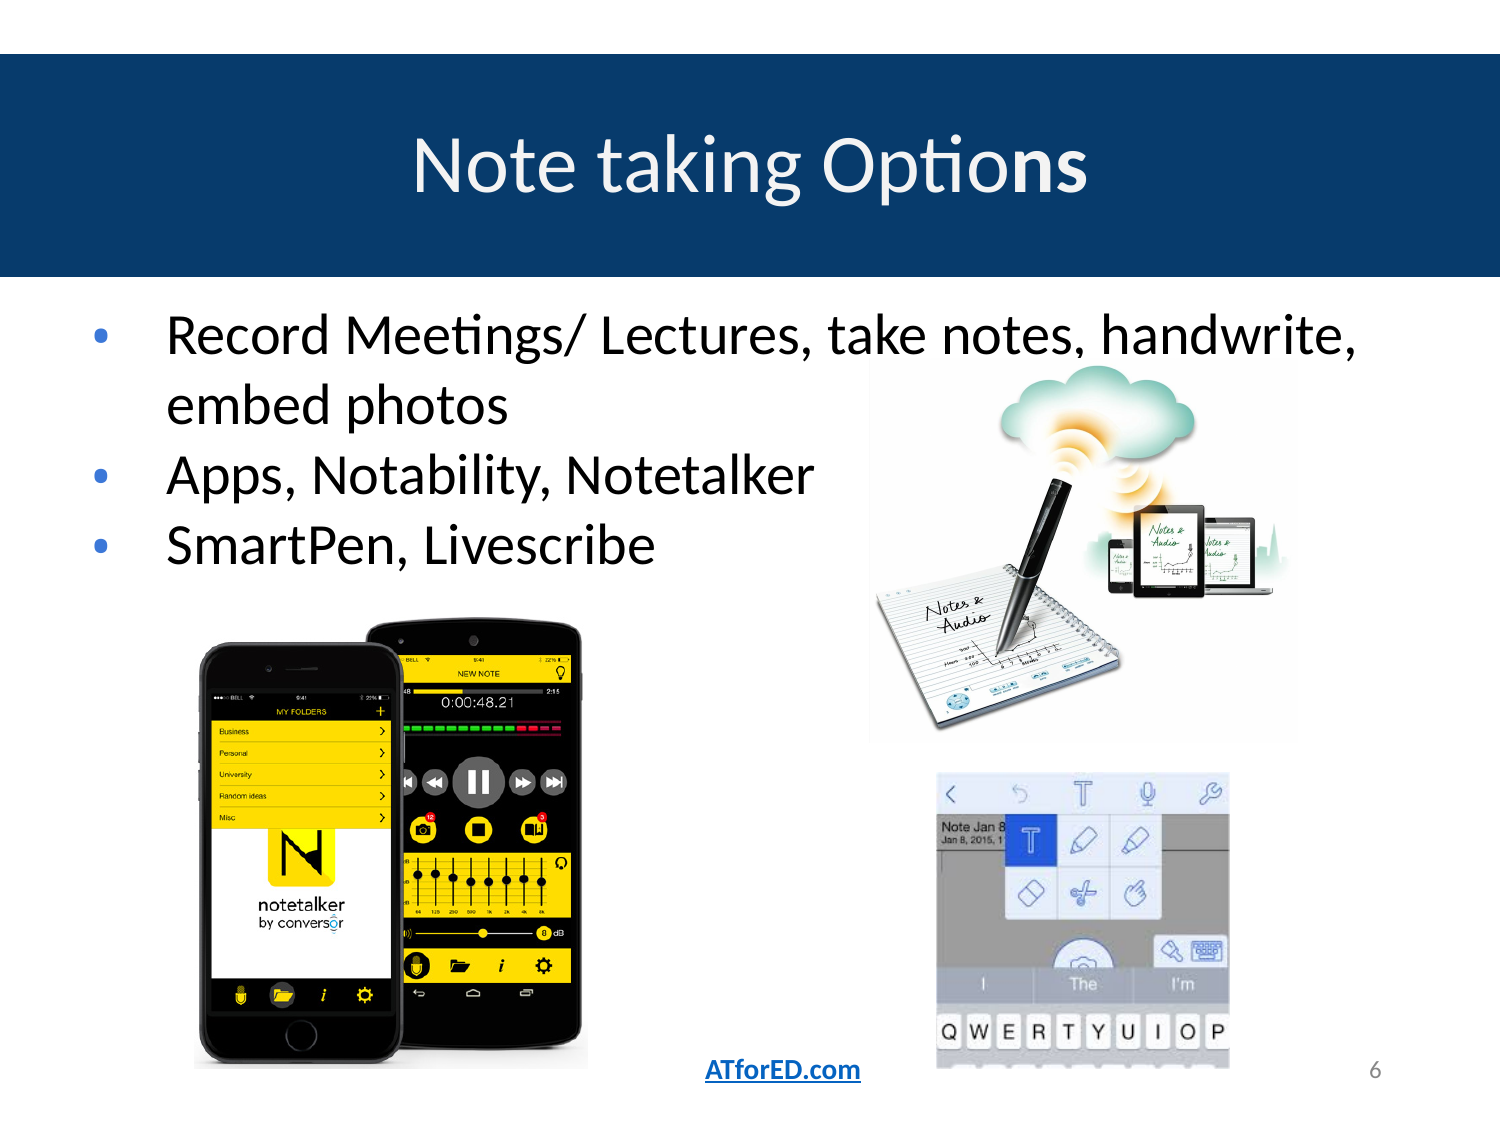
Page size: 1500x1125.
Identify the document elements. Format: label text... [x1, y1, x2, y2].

slide_number 6 [1223, 1038, 1397, 1099]
picture [869, 358, 1298, 744]
list Record Meetings/ Lectures, take notes, handwrite, embed photos Apps, Notability, Notetalker SmartPen, Livescribe [75, 288, 1500, 587]
title Note taking Options [0, 54, 1500, 277]
picture [936, 772, 1230, 1069]
picture [194, 617, 588, 1069]
